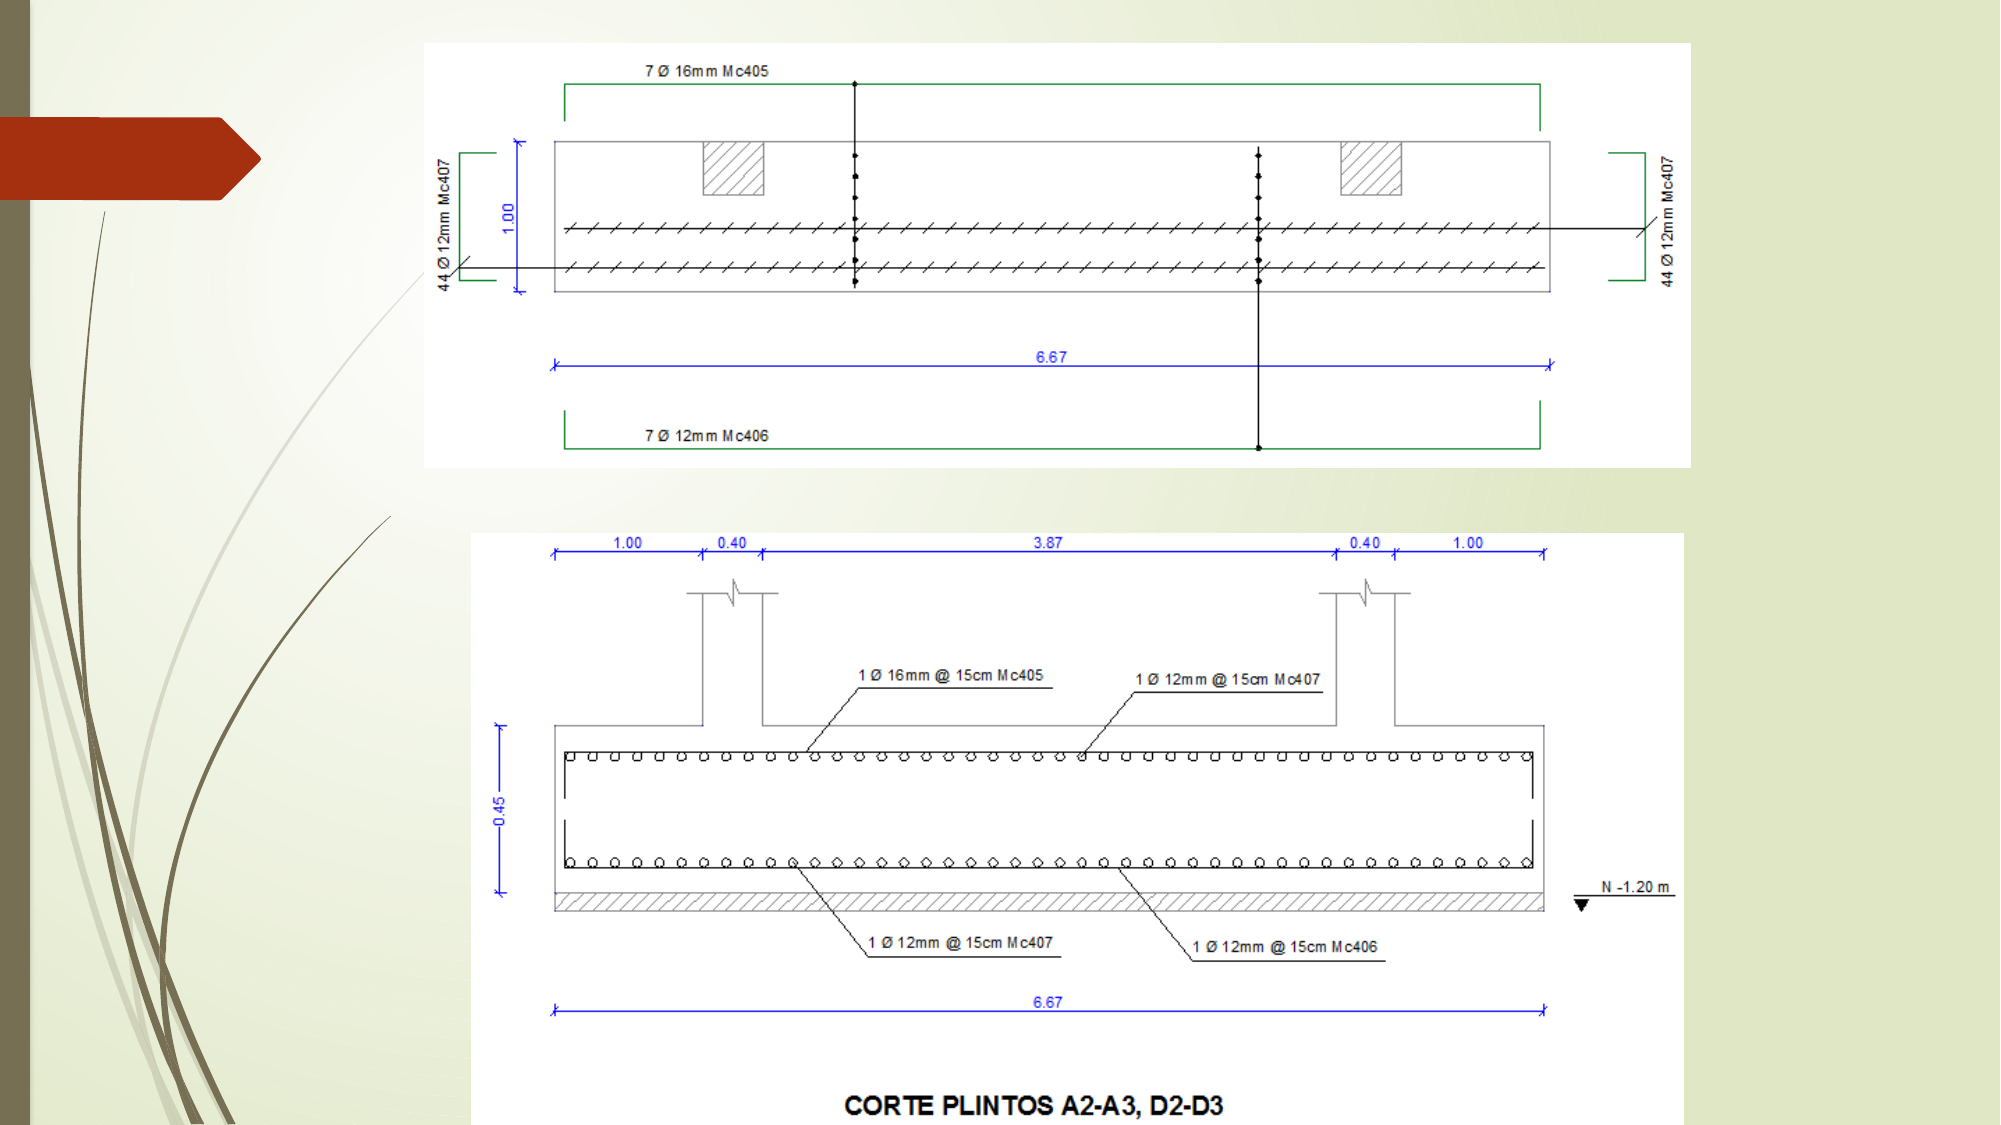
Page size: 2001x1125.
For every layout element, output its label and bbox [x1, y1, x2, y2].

picture [471, 533, 1684, 1125]
picture [424, 43, 1691, 469]
